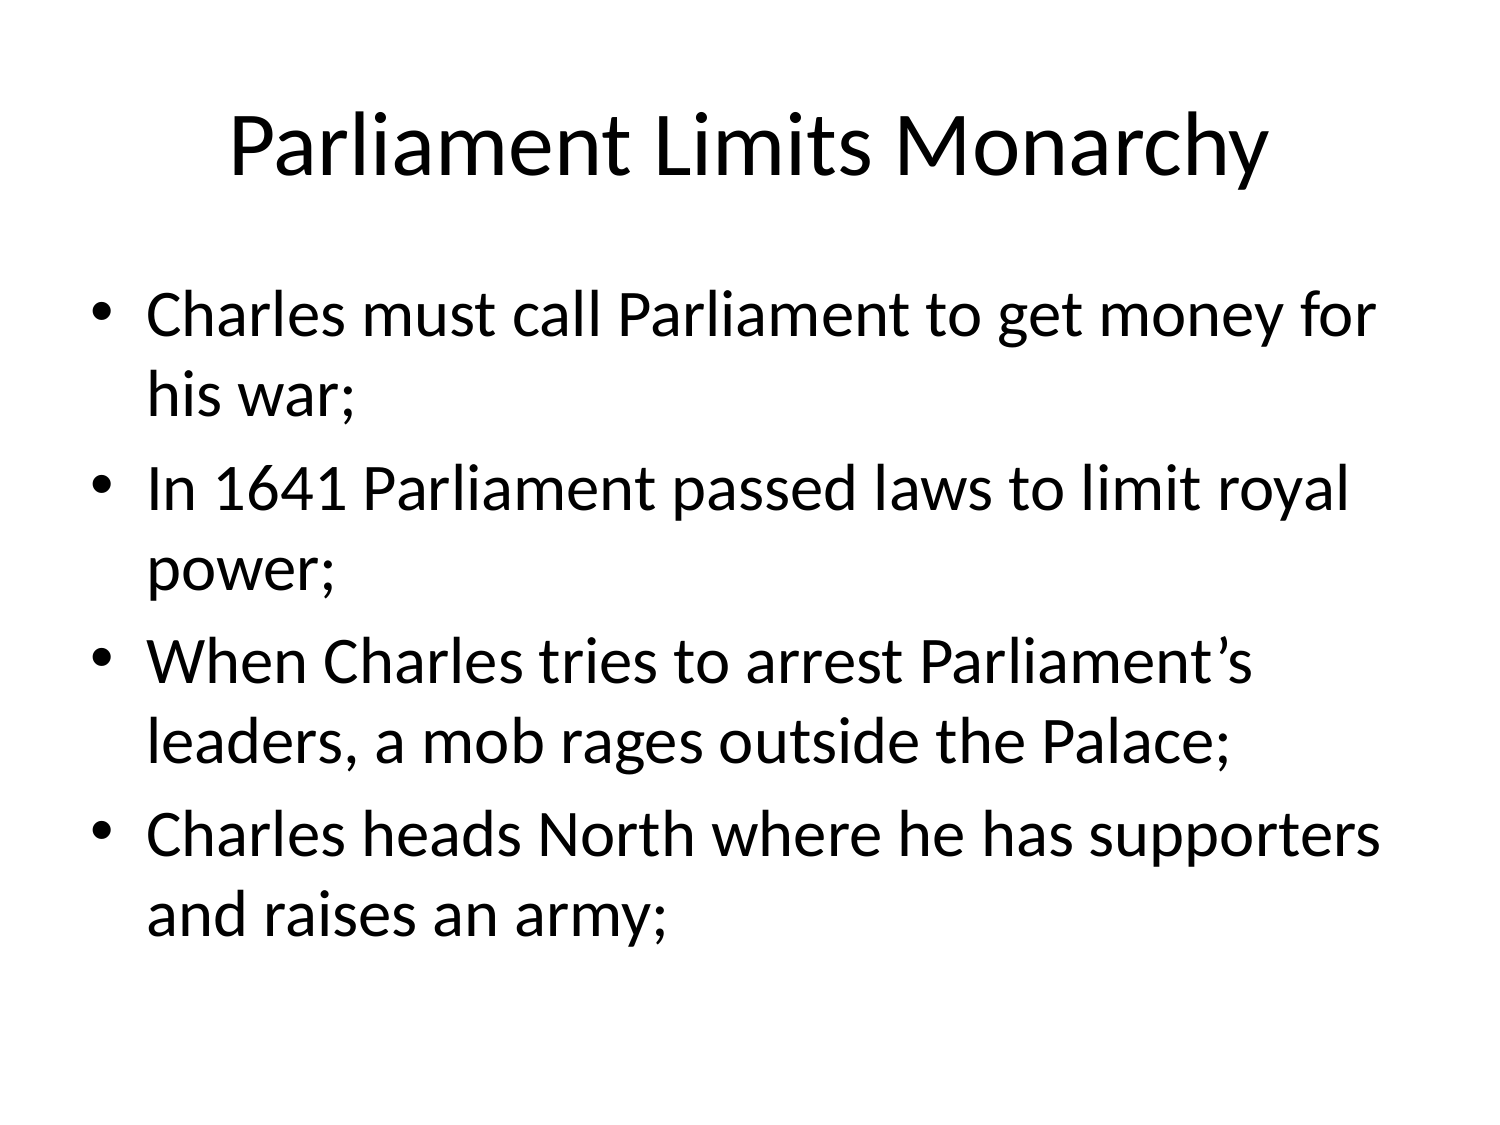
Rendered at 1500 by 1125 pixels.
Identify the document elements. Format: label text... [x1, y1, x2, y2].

list Charles must call Parliament to get money for his war; In 1641 Parliament passed laws to limit royal power; When Charles tries to arrest Parliament’s leaders, a mob rages outside the Palace; Charles heads North where he has supporters and raises an army; [75, 262, 1425, 1005]
title Parliament Limits Monarchy [75, 45, 1425, 233]
